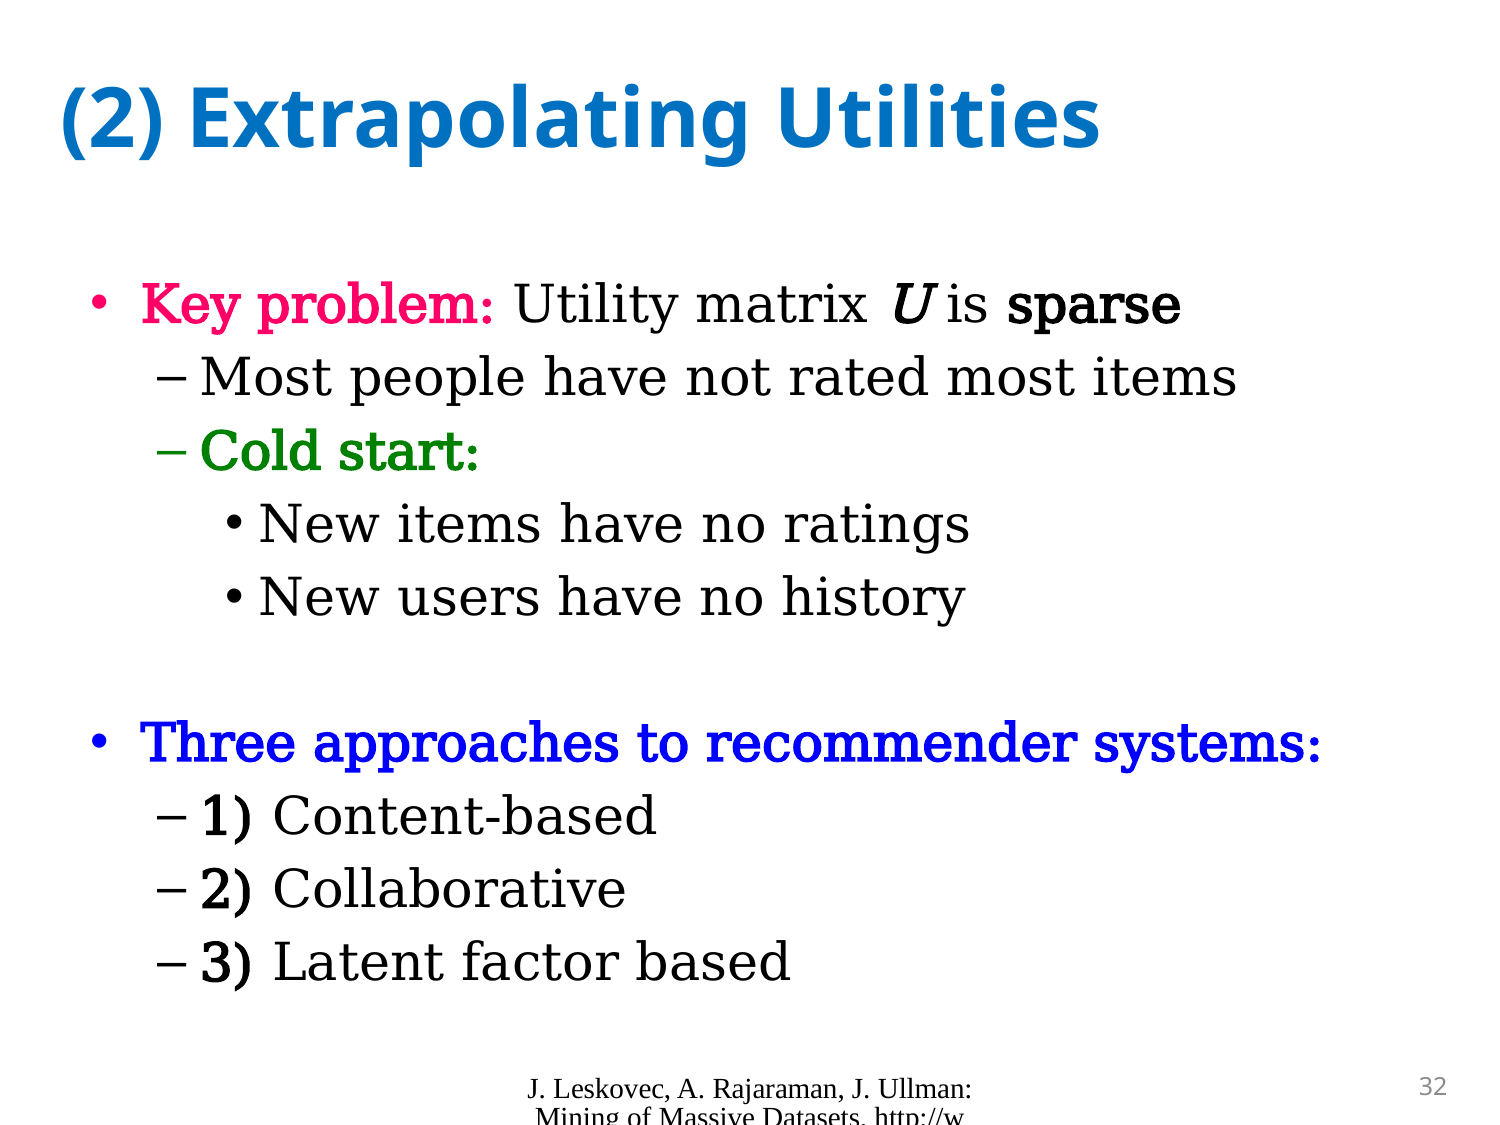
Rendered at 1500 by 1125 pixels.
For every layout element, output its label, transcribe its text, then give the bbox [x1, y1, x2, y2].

title (2) Extrapolating Utilities [45, 47, 1465, 180]
list Key problem: Utility matrix U is sparse Most people have not rated most items Cold start: New items have no ratings New users have no history Three approaches to recommender systems: 1) Content-based 2) Collaborative 3) Latent factor based [75, 262, 1425, 1005]
footer J. Leskovec, A. Rajaraman, J. Ullman: Mining of Massive Datasets, http://www.mmds.org [512, 1057, 988, 1118]
slide_number 32 [1112, 1057, 1463, 1118]
